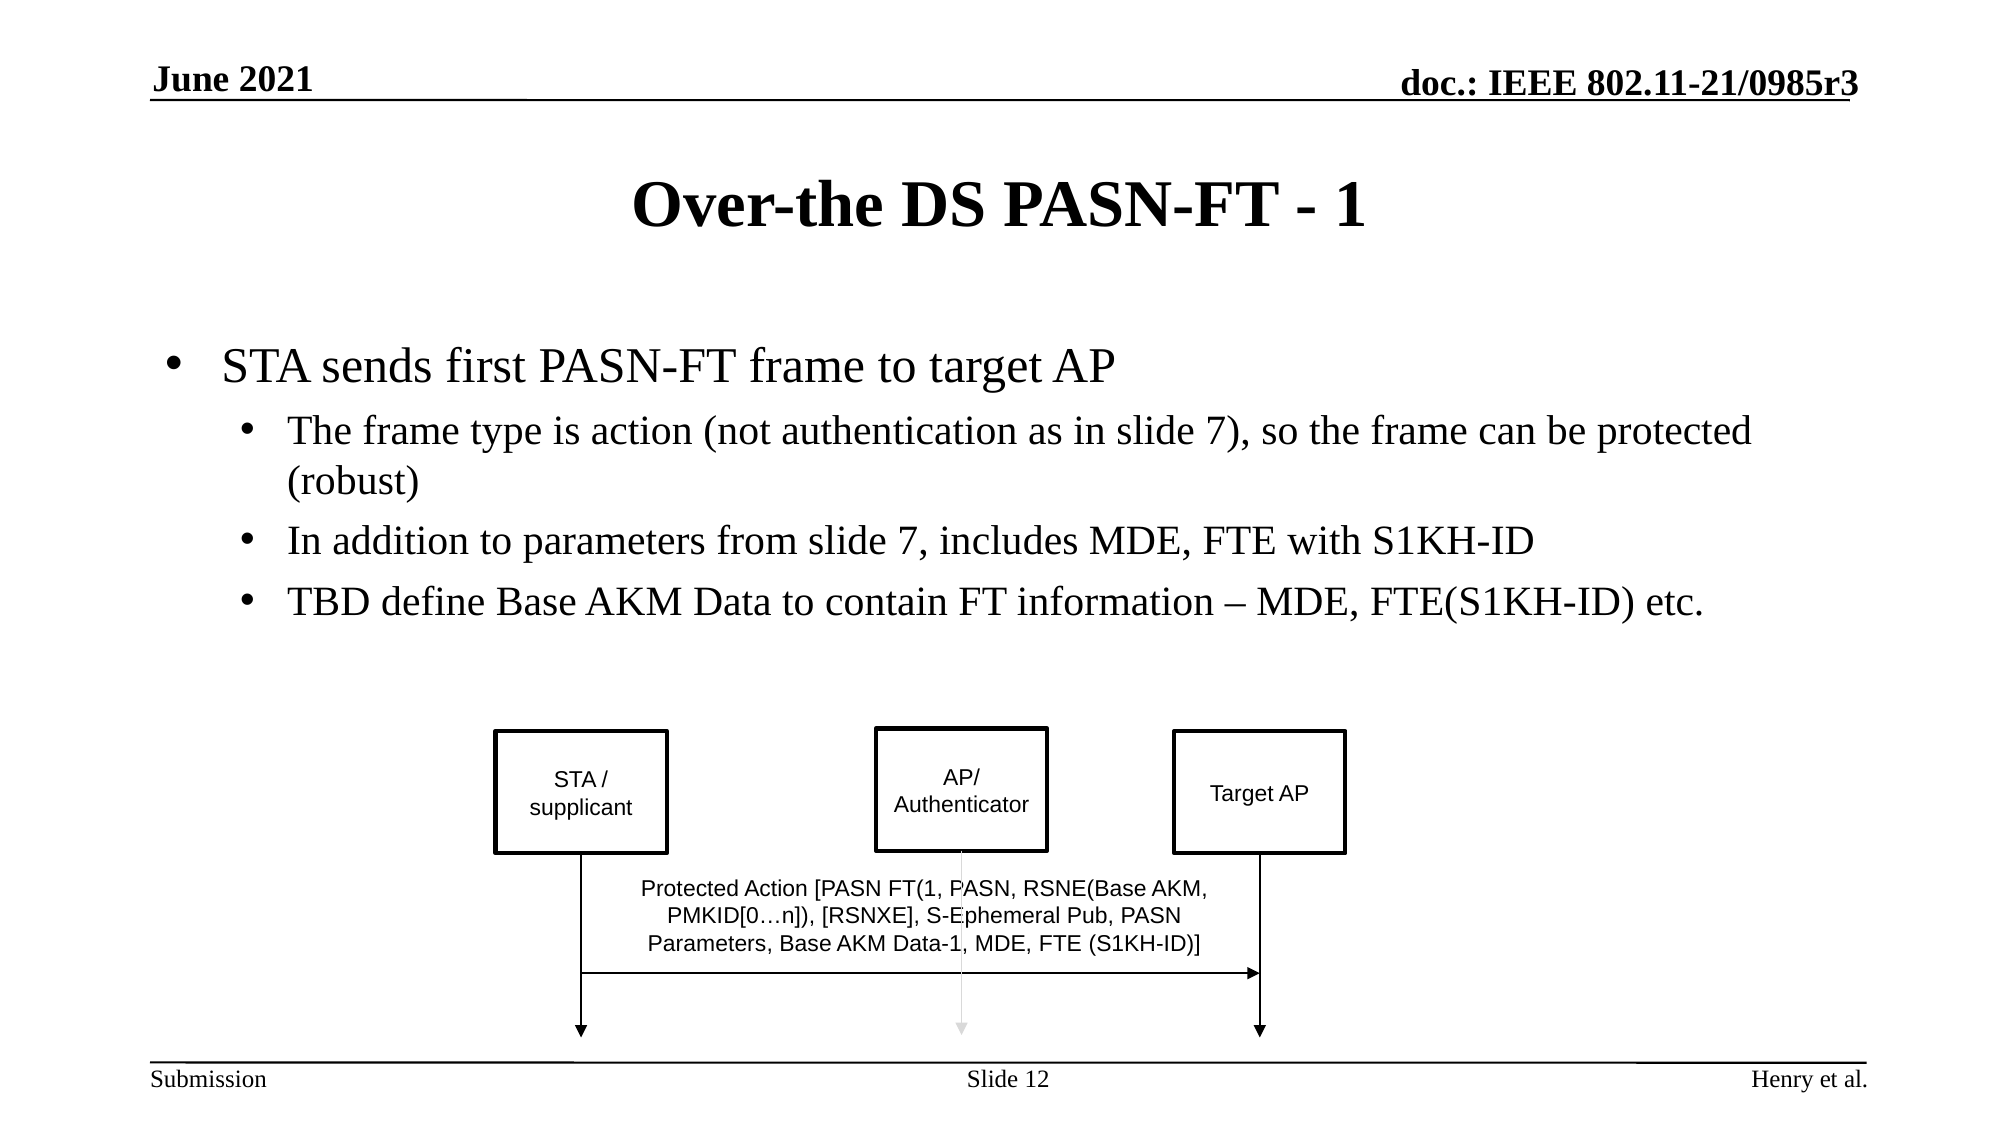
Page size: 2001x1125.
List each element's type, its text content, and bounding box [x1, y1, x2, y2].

text_box Protected Action [PASN FT(1, PASN, RSNE(Base AKM, PMKID[0…n]), [RSNXE], S-Ephemeral Pub, PASN Parameters, Base AKM Data-1, MDE, FTE (S1KH-ID)] [589, 866, 957, 964]
footer Henry et al. [1171, 1061, 1869, 1093]
text_box STA / supplicant [493, 729, 669, 855]
list STA sends first PASN-FT frame to target AP The frame type is action (not authentication as in slide 7), so the frame can be protected (robust) In addition to parameters from slide 7, includes MDE, FTE with S1KH-ID TBD define Base AKM Data to contain FT information – MDE, FTE(S1KH-ID) etc. [149, 324, 1850, 1000]
text_box AP/ Authenticator [874, 726, 1049, 853]
title Over-the DS PASN-FT - 1 [149, 112, 1850, 288]
slide_number Slide 12 [950, 1061, 1067, 1123]
text_box Protected Action [PASN FT(1, PASN, RSNE(Base AKM, PMKID[0…n]), [RSNXE], S-Ephemeral Pub, PASN Parameters, Base AKM Data-1, MDE, FTE (S1KH-ID)] [966, 866, 1255, 964]
text_box Target AP [1172, 729, 1347, 855]
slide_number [152, 54, 563, 100]
